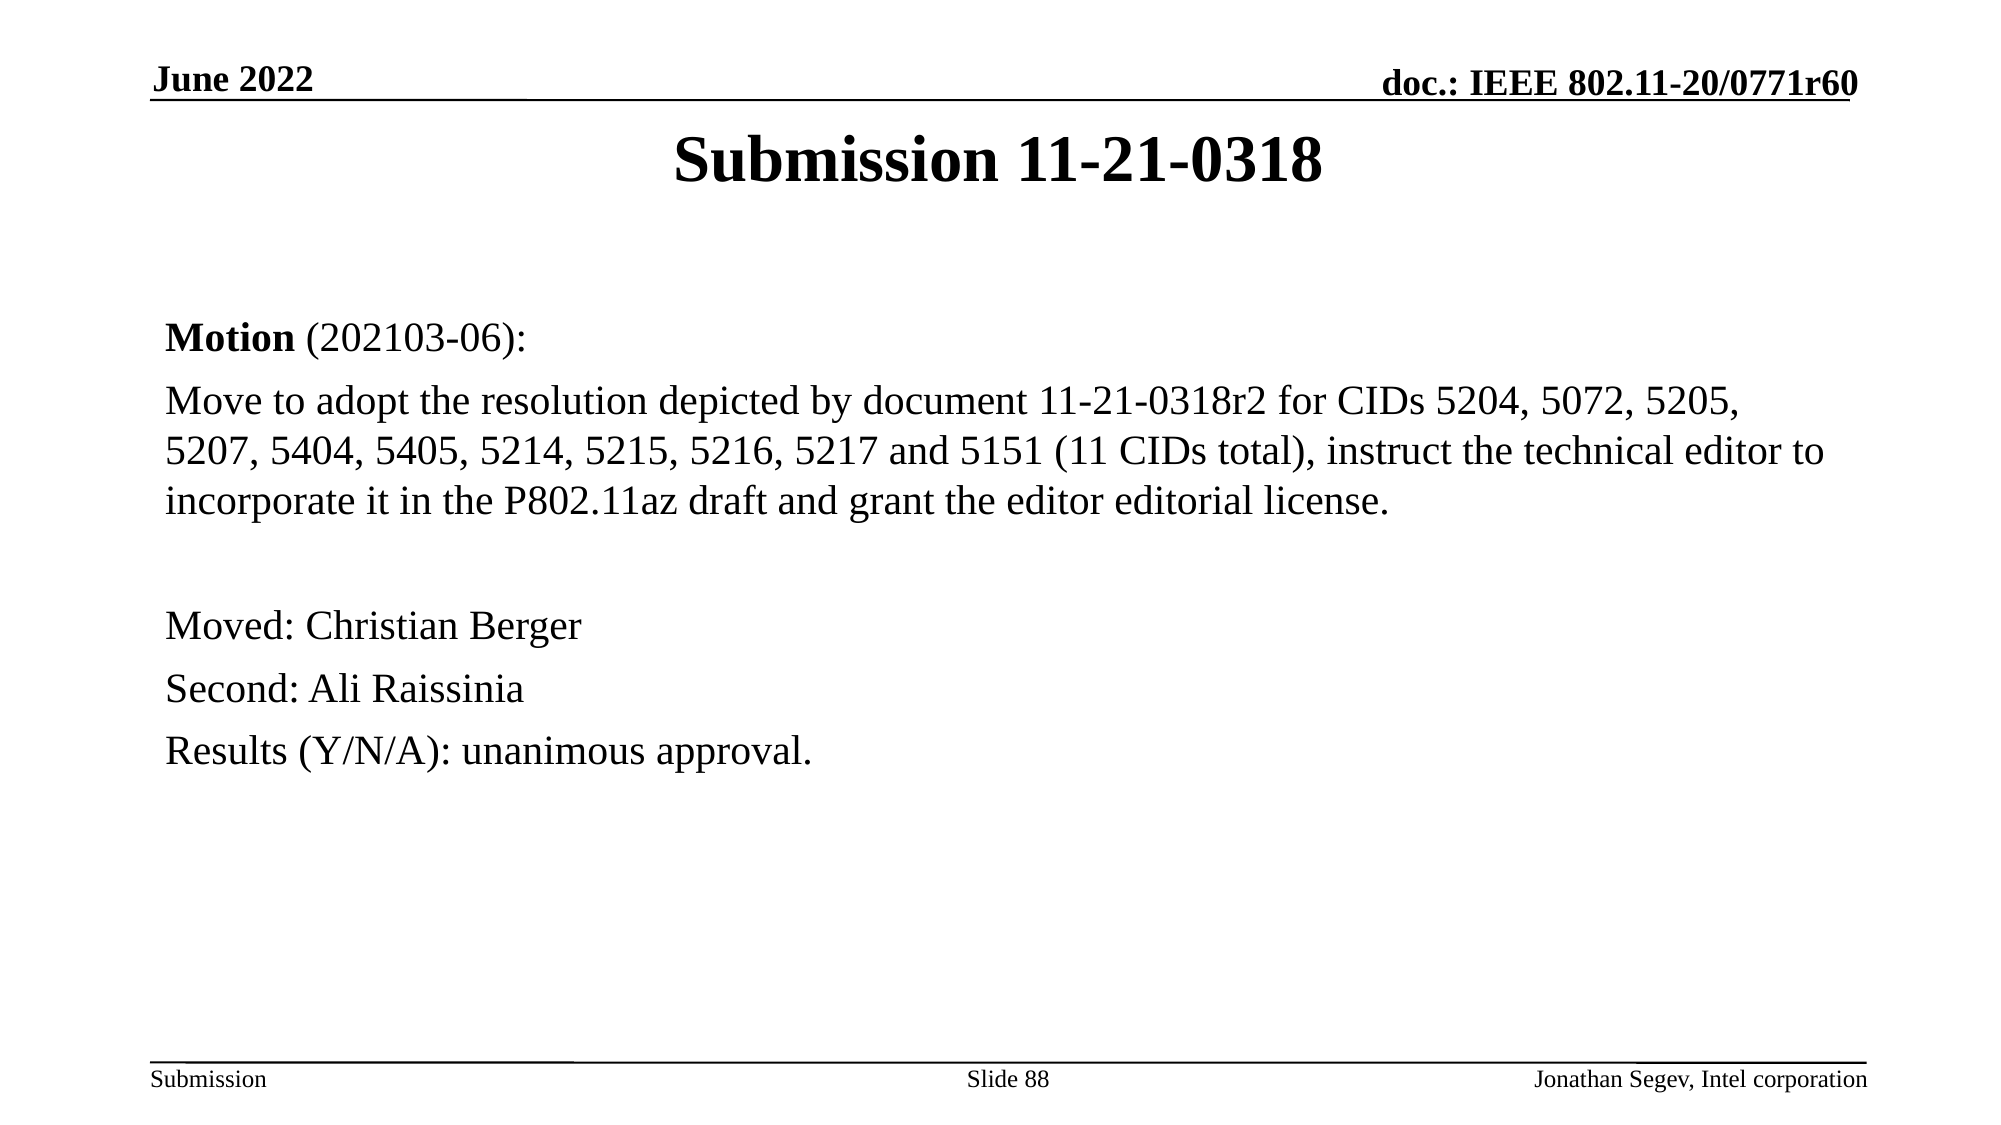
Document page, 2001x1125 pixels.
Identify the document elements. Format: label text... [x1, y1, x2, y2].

list Motion (202103-06): Move to adopt the resolution depicted by document 11-21-0318r2 for CIDs 5204, 5072, 5205, 5207, 5404, 5405, 5214, 5215, 5216, 5217 and 5151 (11 CIDs total), instruct the technical editor to incorporate it in the P802.11az draft and grant the editor editorial license. Moved: Christian Berger Second: Ali Raissinia Results (Y/N/A): unanimous approval. [149, 302, 1850, 1000]
footer Jonathan Segev, Intel corporation [1171, 1061, 1869, 1093]
title Submission 11-21-0318 [149, 112, 1850, 197]
slide_number Slide 88 [950, 1061, 1067, 1123]
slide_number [152, 54, 563, 100]
